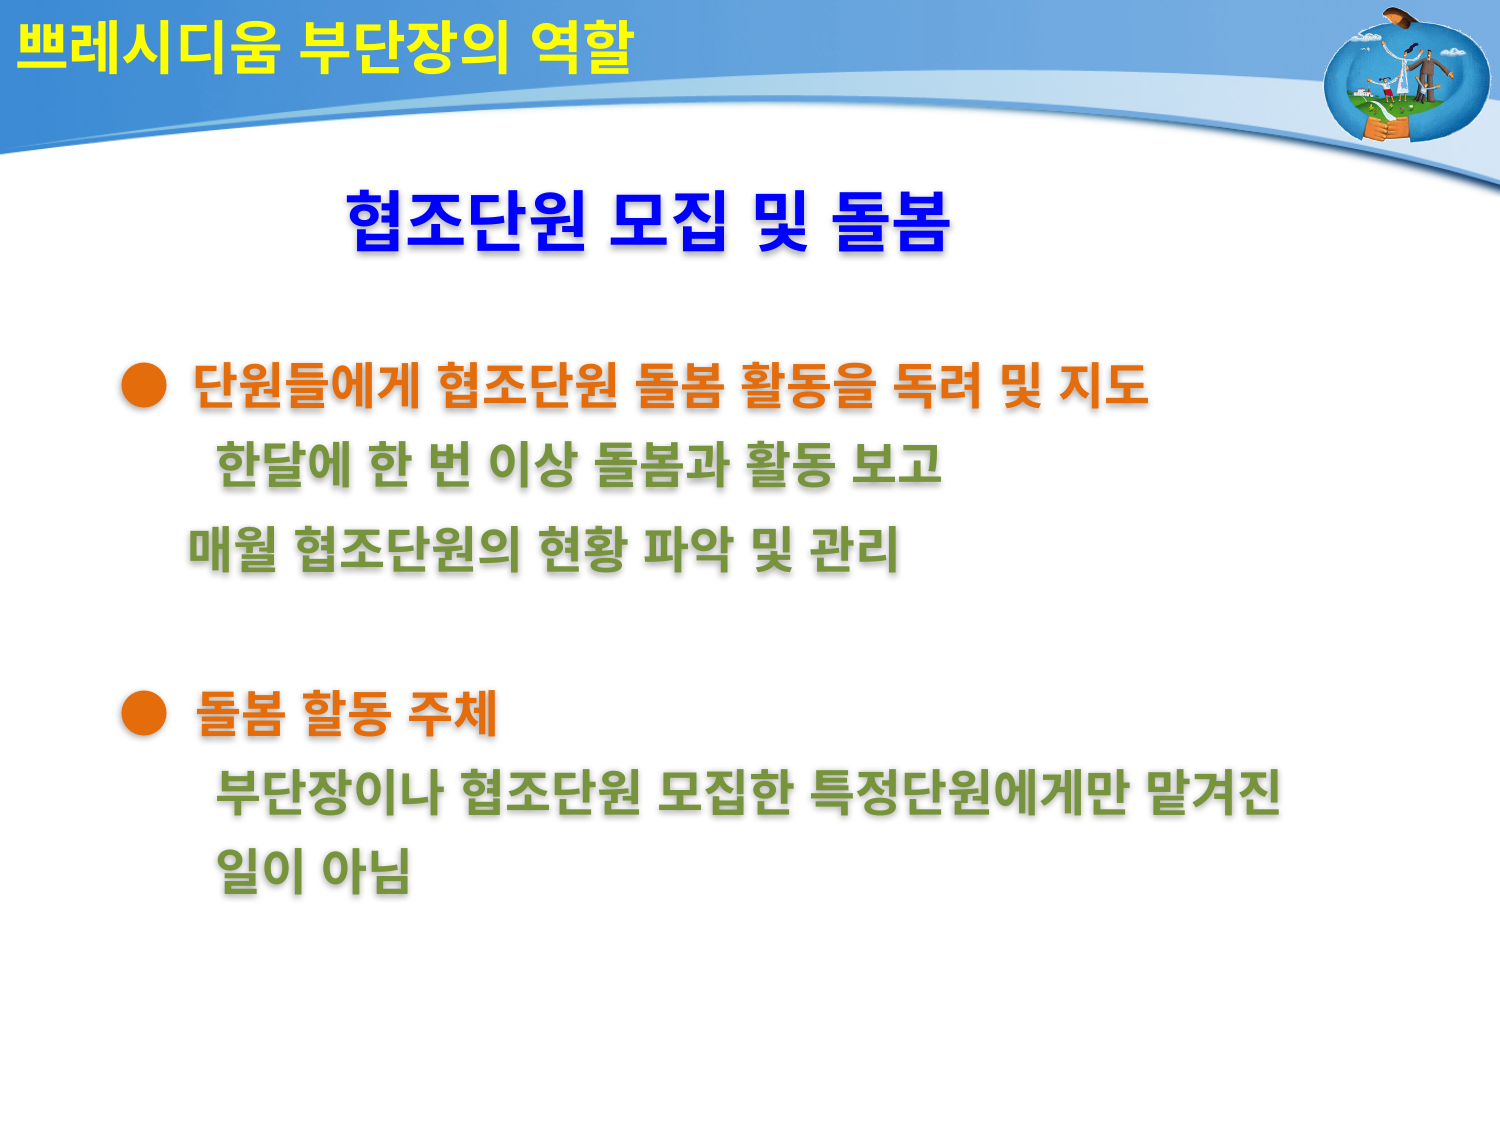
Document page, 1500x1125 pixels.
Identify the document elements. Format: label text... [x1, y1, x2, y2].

text_box 협조단원 모집 및 돌봄 [324, 172, 1117, 268]
title 쁘레시디움 부단장의 역할 [0, 0, 1351, 93]
picture [0, 0, 1500, 197]
text_box ● 단원들에게 협조단원 돌봄 활동을 독려 및 지도 한달에 한 번 이상 돌봄과 활동 보고 매월 협조단원의 현황 파악 및 관리 ● 돌봄 할동 주체 부단장이나 협조단원 모집한 특정단원에게만 맡겨진 일이 아님 [100, 290, 1471, 965]
